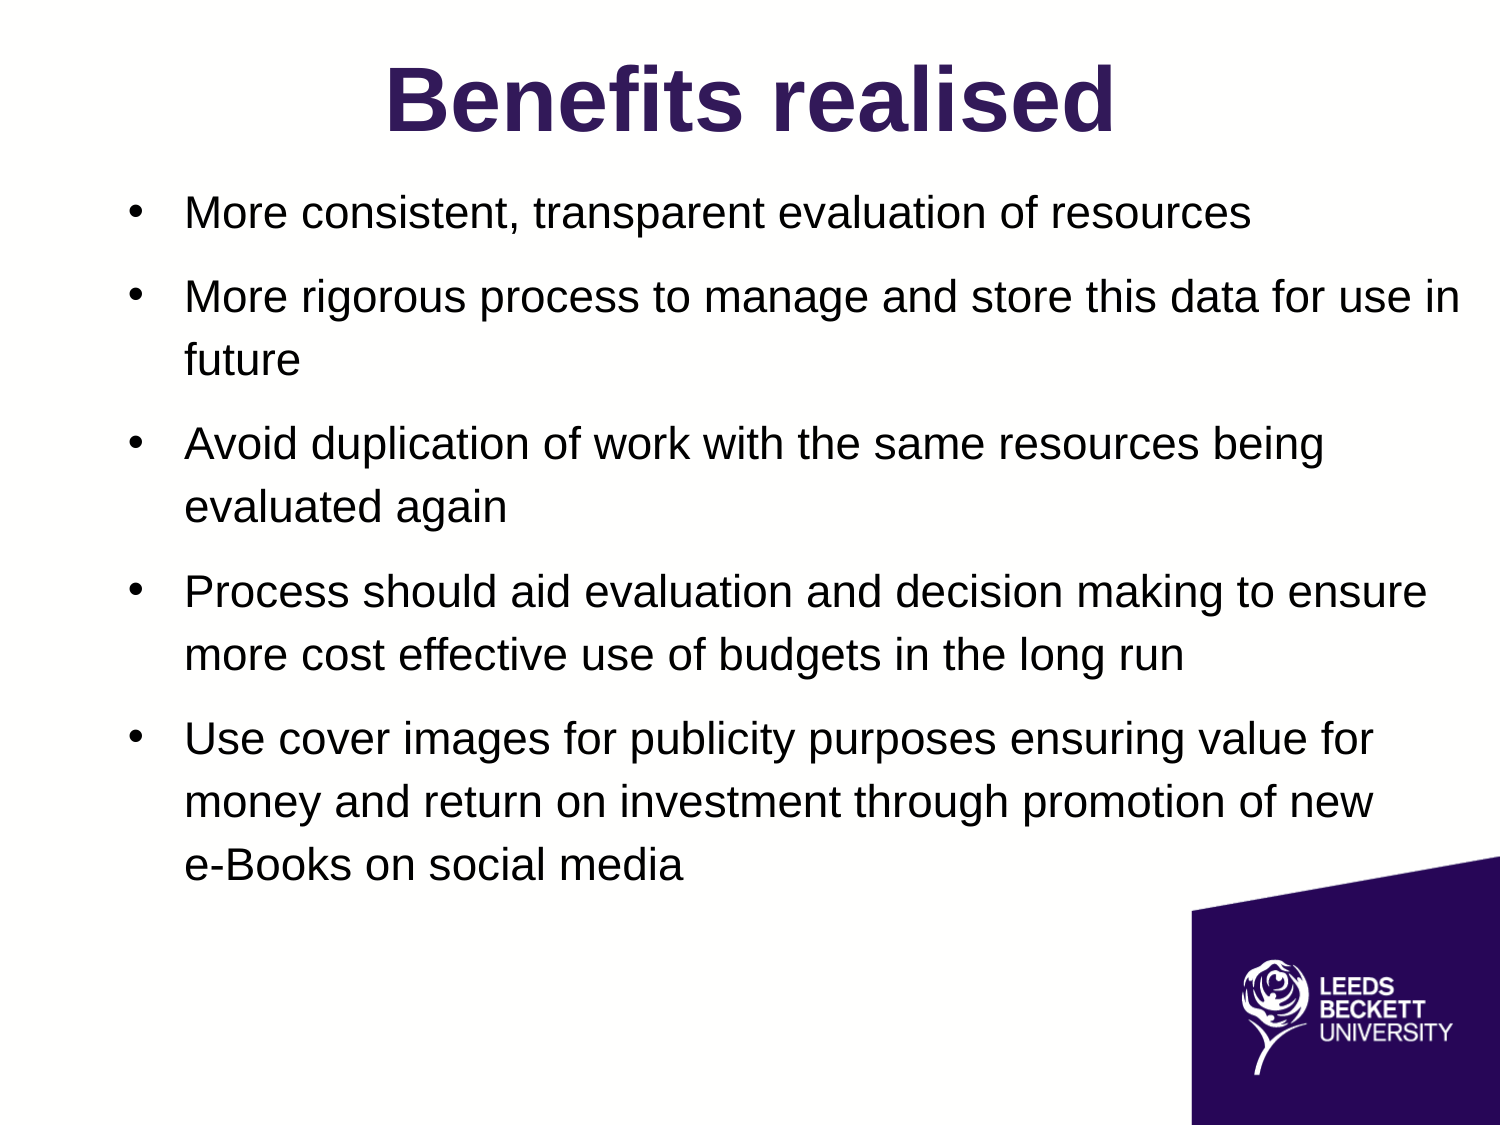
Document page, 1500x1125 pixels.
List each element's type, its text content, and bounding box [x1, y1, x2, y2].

text_box More consistent, transparent evaluation of resources More rigorous process to manage and store this data for use in future Avoid duplication of work with the same resources being evaluated again Process should aid evaluation and decision making to ensure more cost effective use of budgets in the long run Use cover images for publicity purposes ensuring value for money and return on investment through promotion of new e-Books on social media [113, 167, 1500, 976]
picture [0, 0, 1500, 1125]
title Benefits realised [64, 31, 1438, 158]
